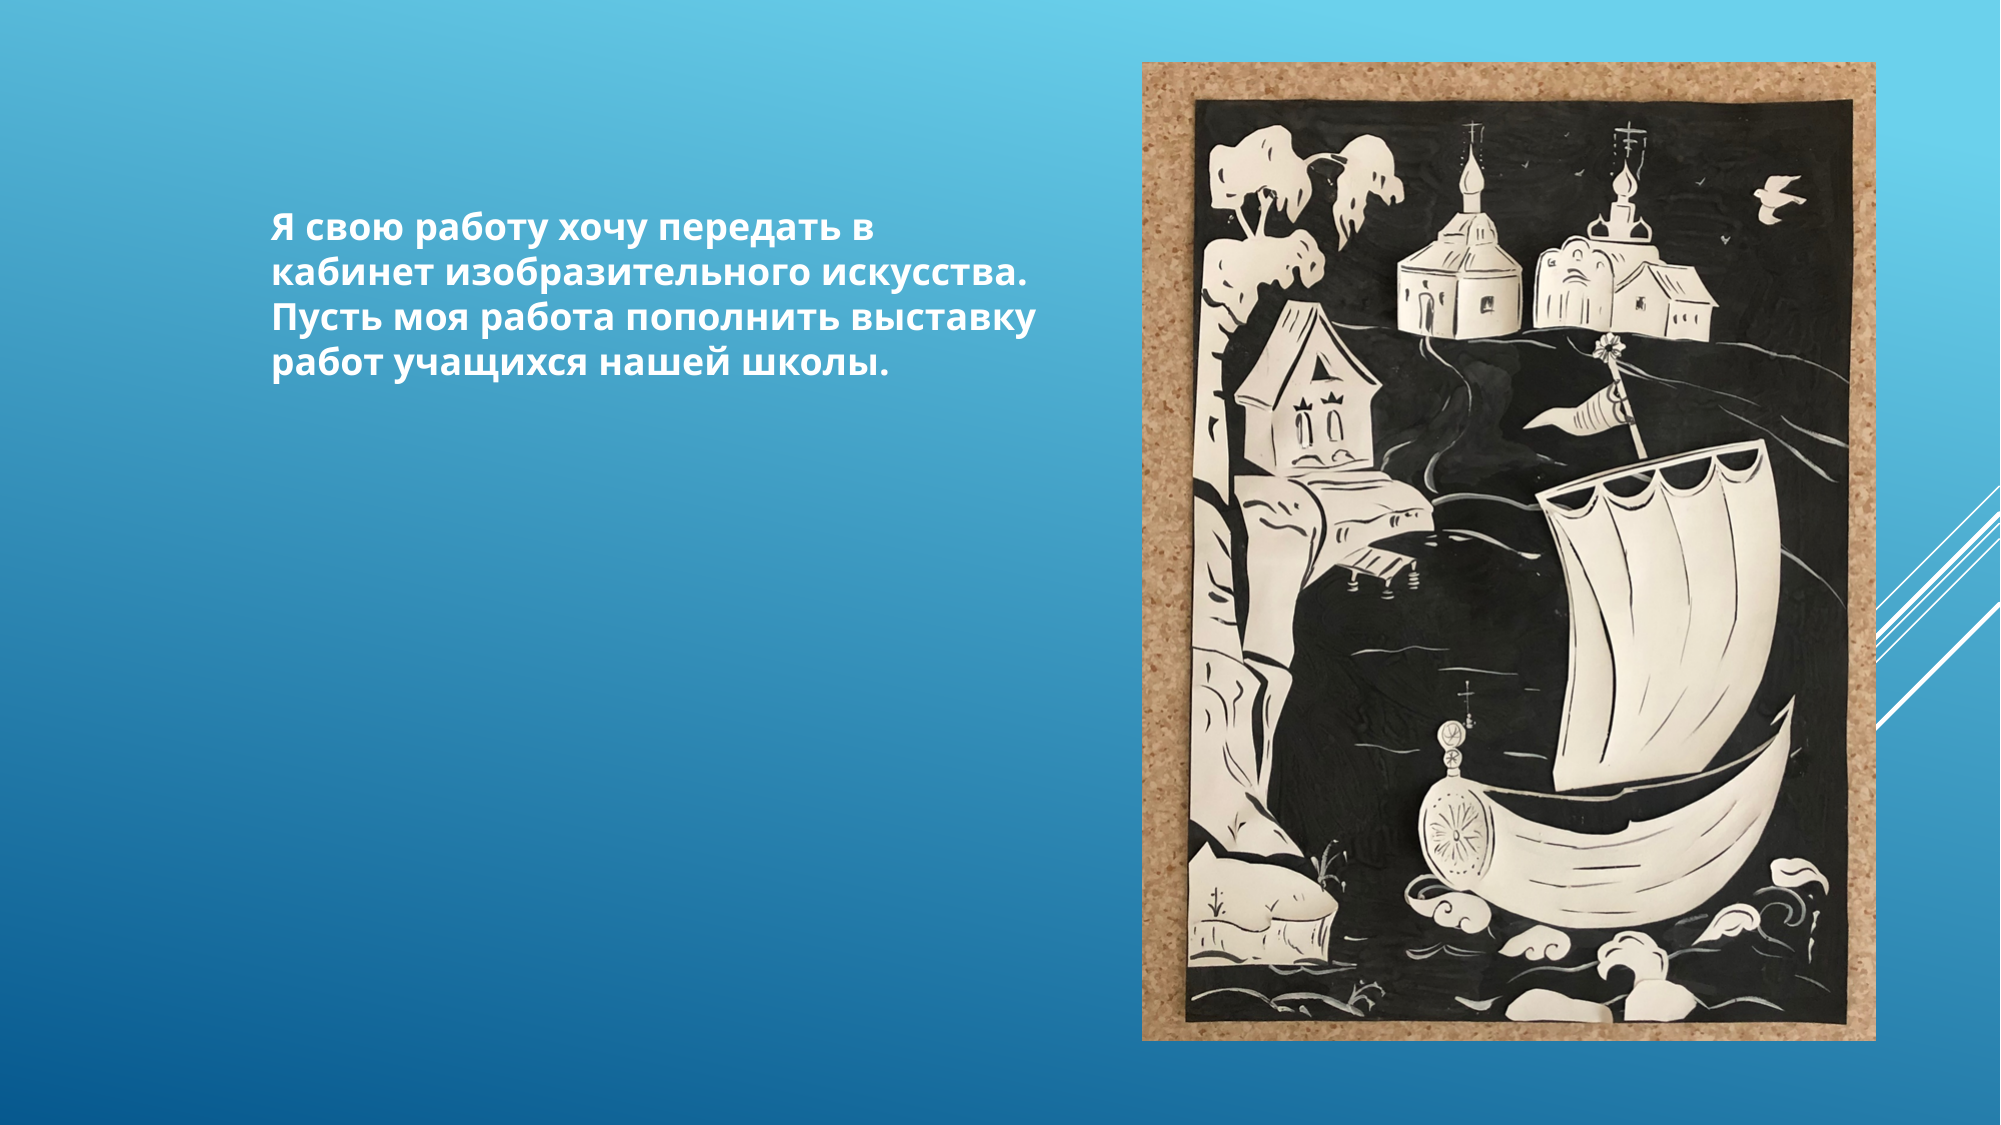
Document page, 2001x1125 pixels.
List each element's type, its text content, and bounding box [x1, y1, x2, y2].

picture [1141, 62, 1876, 1041]
text_box Я свою работу хочу передать в кабинет изобразительного искусства. Пусть моя работа пополнить выставку работ учащихся нашей школы. [256, 195, 1052, 391]
